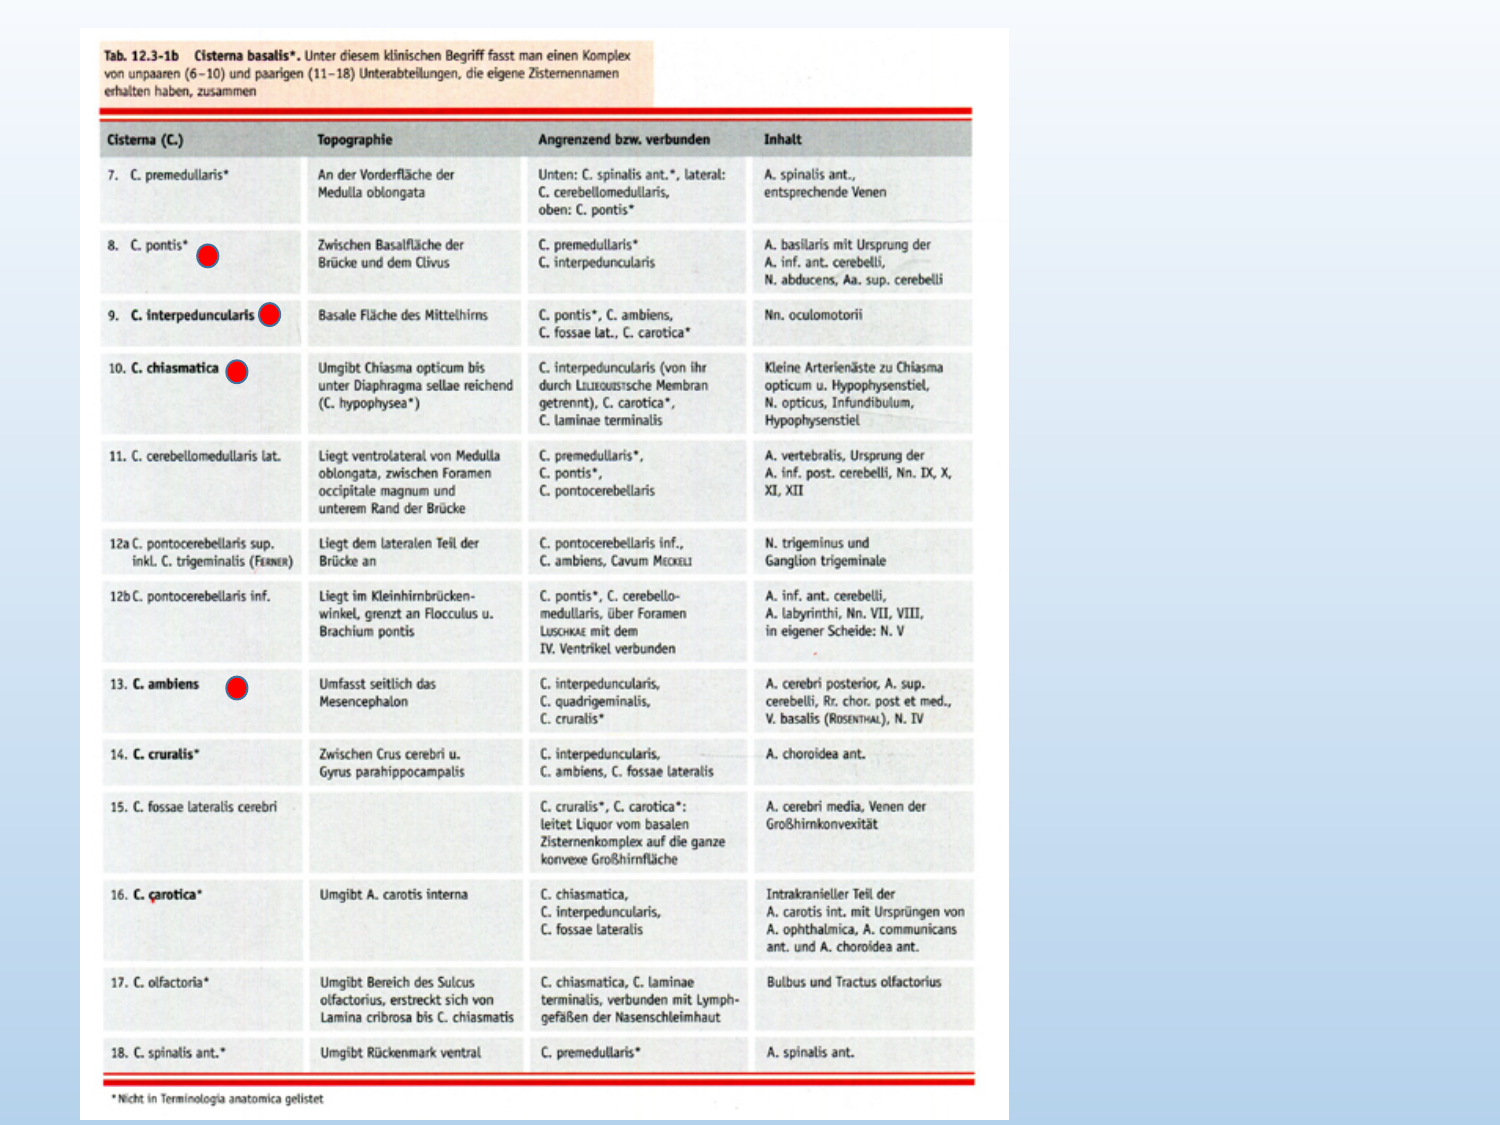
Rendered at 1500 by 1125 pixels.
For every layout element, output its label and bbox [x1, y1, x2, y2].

picture [80, 28, 1009, 1120]
